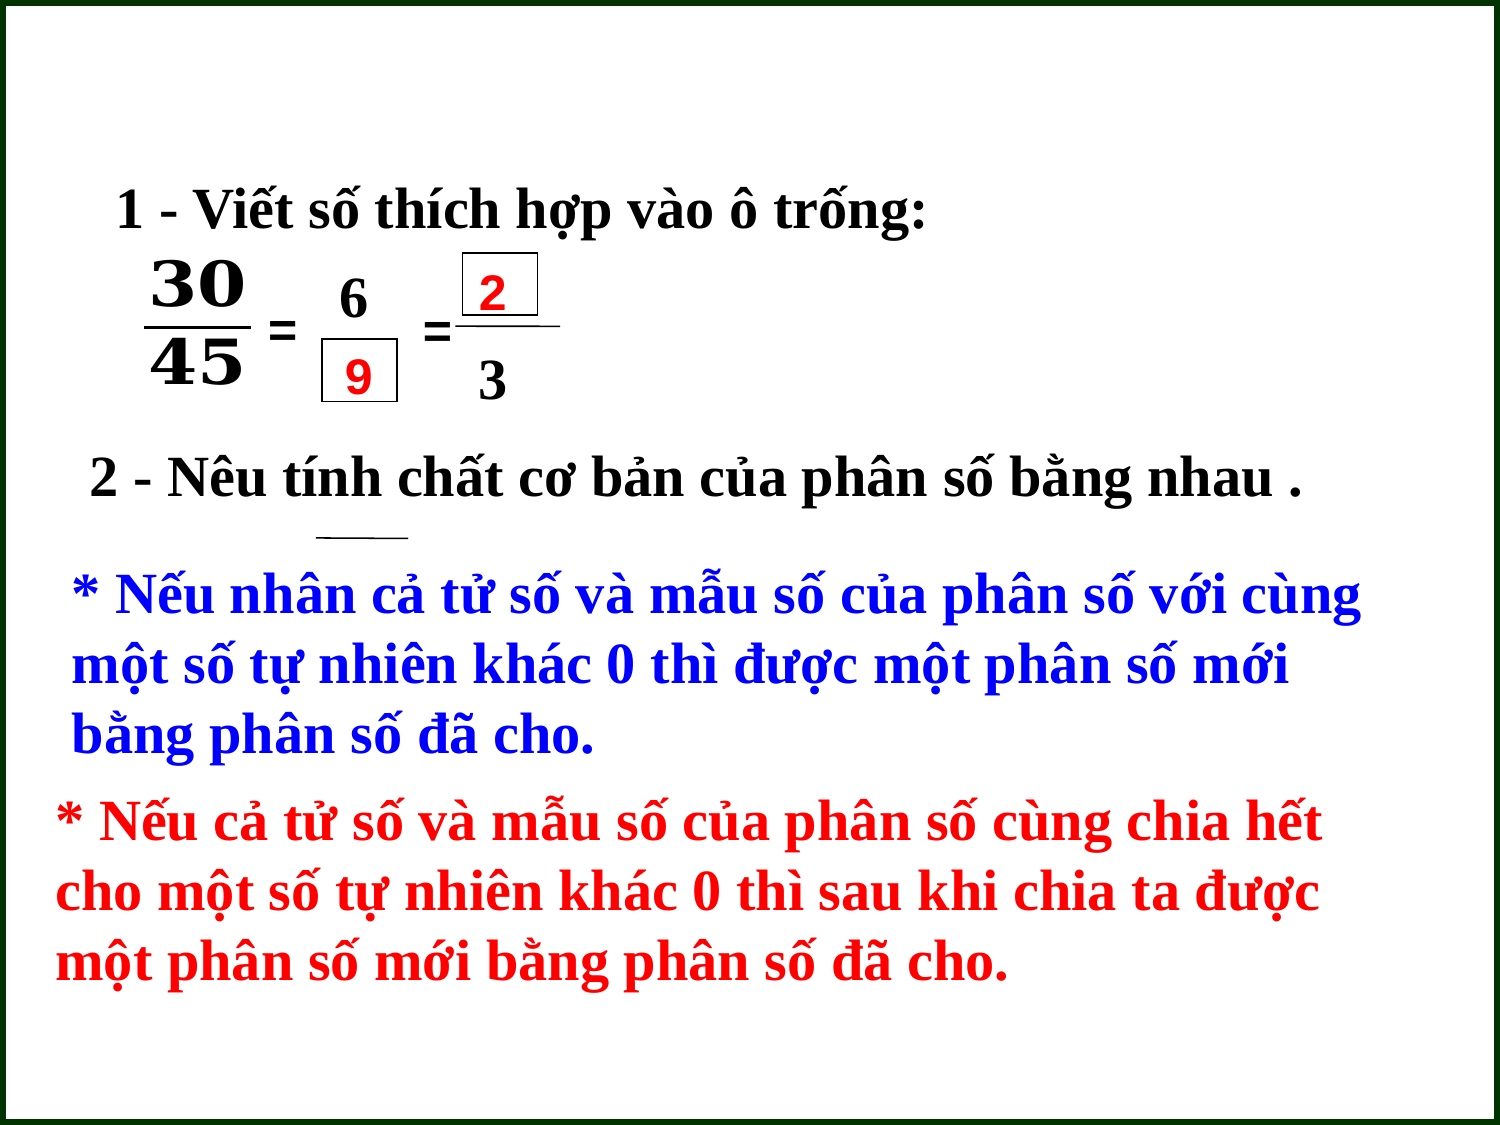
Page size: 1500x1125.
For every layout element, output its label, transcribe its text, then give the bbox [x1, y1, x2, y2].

text_box 2 - Nêu tính chất cơ bản của phân số bằng nhau . [471, 430, 1450, 516]
text_box * Nếu nhân cả tử số và mẫu số của phân số với cùng một số tự nhiên khác 0 thì được một phân số mới bằng phân số đã cho. [471, 547, 1429, 773]
text_box 1 - Viết số thích hợp vào ô trống: [101, 162, 1100, 248]
text_box = [253, 290, 316, 547]
text_box 2 - Nêu tính chất cơ bản của phân số bằng nhau . [75, 430, 253, 516]
text_box 9 [316, 337, 404, 413]
text_box [0, 0, 1500, 1125]
text_box 2 [463, 252, 552, 325]
text_box * Nếu nhân cả tử số và mẫu số của phân số với cùng một số tự nhiên khác 0 thì được một phân số mới bằng phân số đã cho. [56, 547, 408, 773]
text_box 6 [324, 251, 400, 326]
text_box 2 - Nêu tính chất cơ bản của phân số bằng nhau . [316, 430, 408, 516]
text_box = [408, 291, 471, 786]
text_box * Nếu cả tử số và mẫu số của phân số cùng chia hết cho một số tự nhiên khác 0 thì sau khi chia ta được một phân số mới bằng phân số đã cho. [40, 774, 1413, 1000]
text_box 3 [463, 335, 531, 419]
